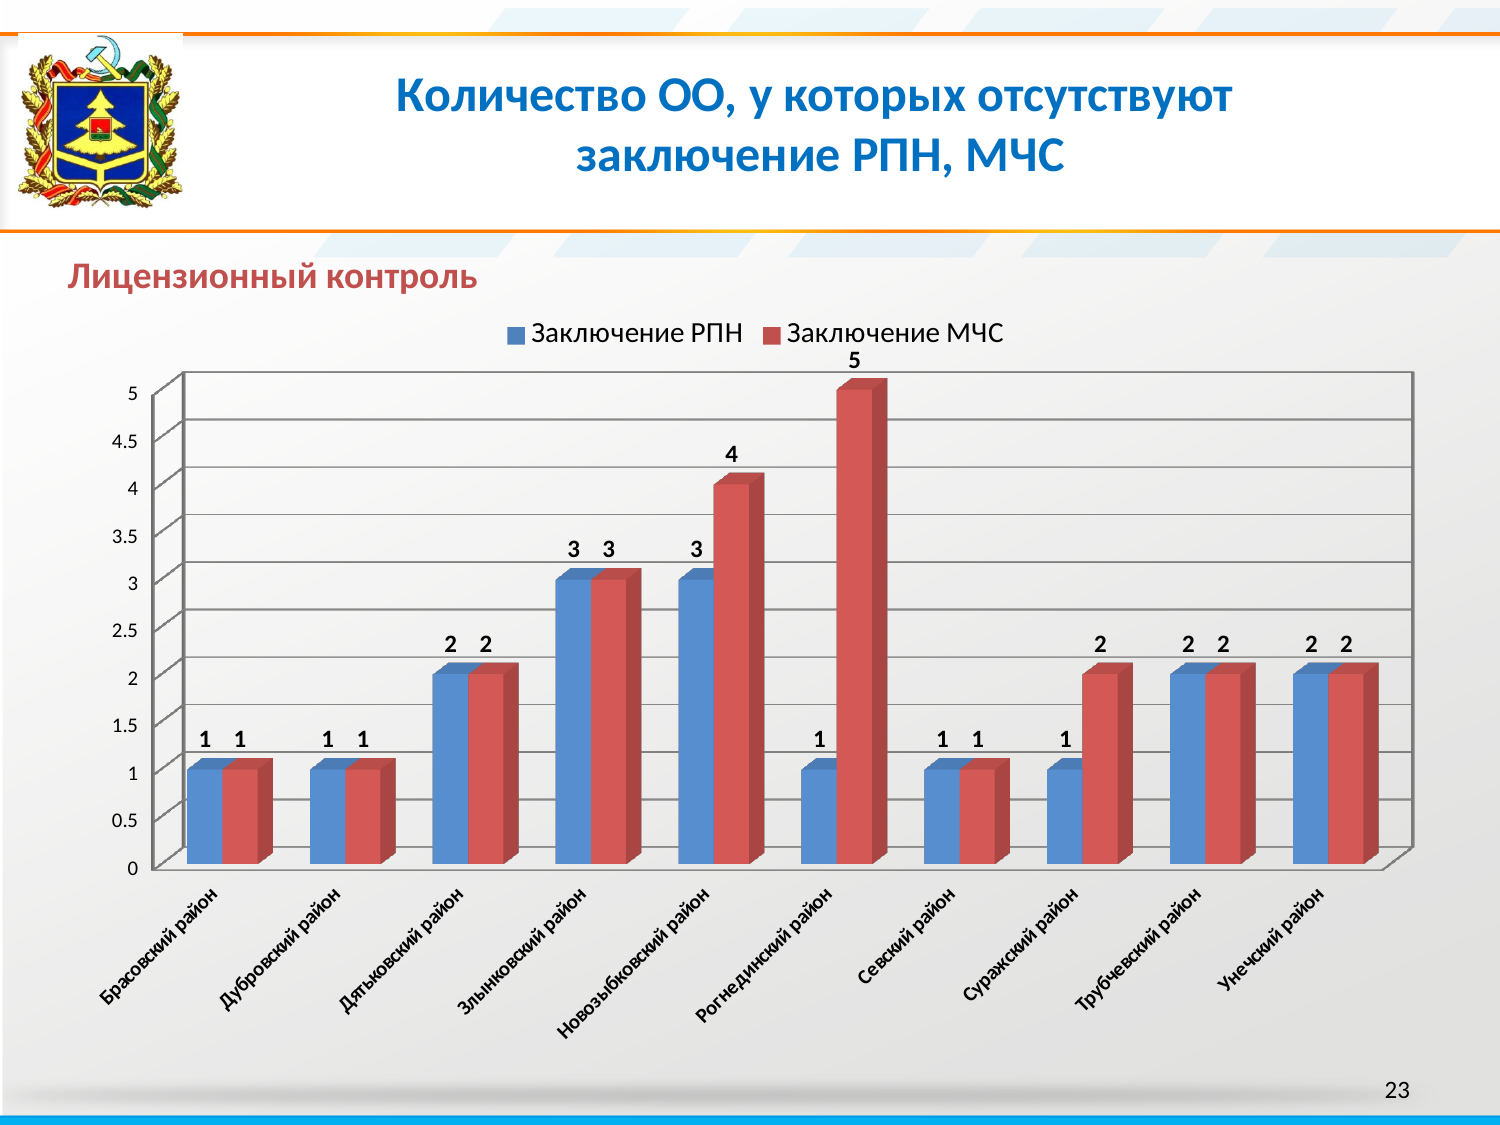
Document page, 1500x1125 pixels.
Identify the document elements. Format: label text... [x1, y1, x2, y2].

picture [0, 0, 1500, 1115]
chart [64, 303, 1448, 1059]
text_box Количество ОО, у которых отсутствуют заключение РПН, МЧС [312, 54, 1329, 190]
slide_number 23 [1074, 1066, 1425, 1119]
text_box Лицензионный контроль [53, 243, 1034, 304]
